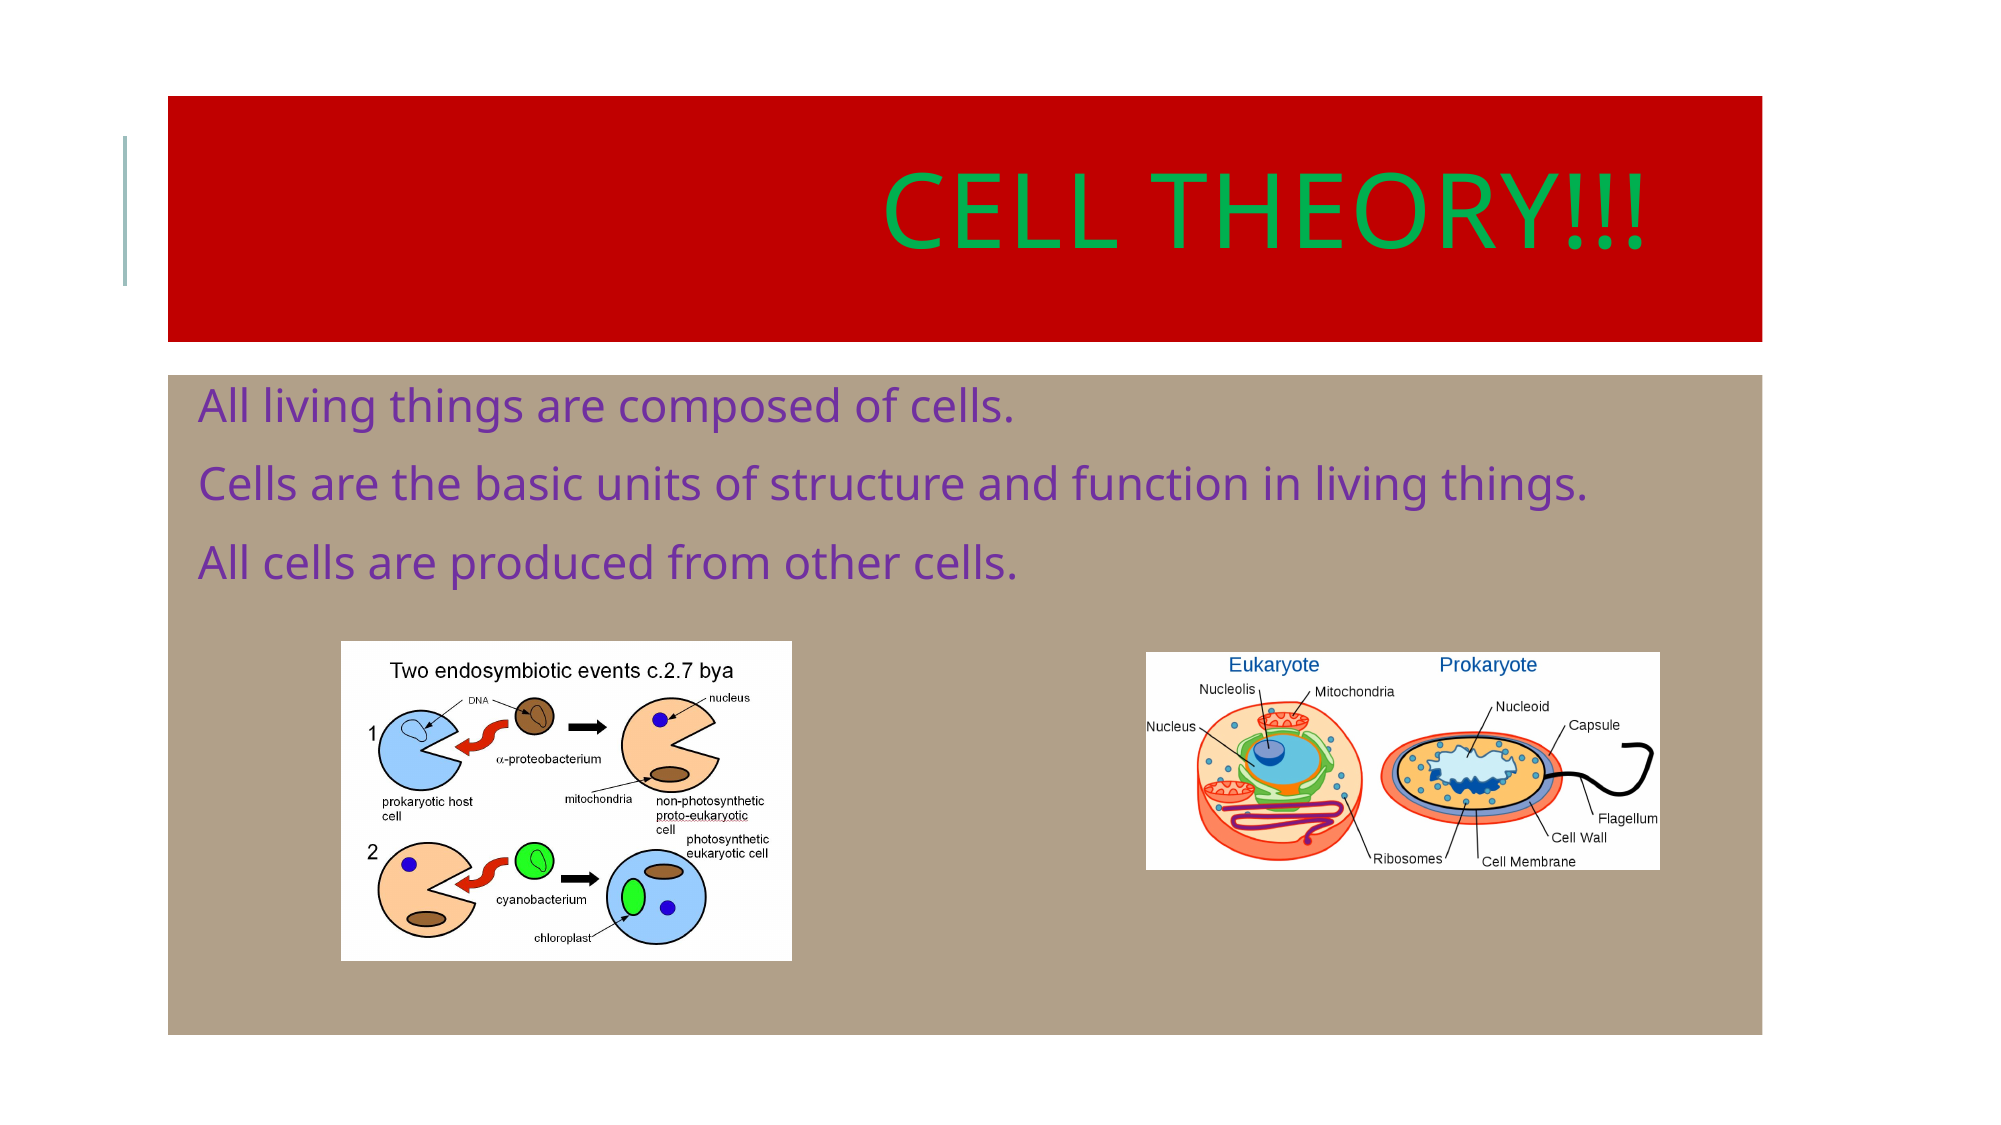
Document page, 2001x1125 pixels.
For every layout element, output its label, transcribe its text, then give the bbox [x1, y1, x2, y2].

list All living things are composed of cells. Cells are the basic units of structure and function in living things. All cells are produced from other cells. [168, 375, 1763, 1035]
picture [341, 641, 792, 961]
title Cell Theory!!! [168, 96, 1763, 342]
picture [1146, 651, 1660, 870]
